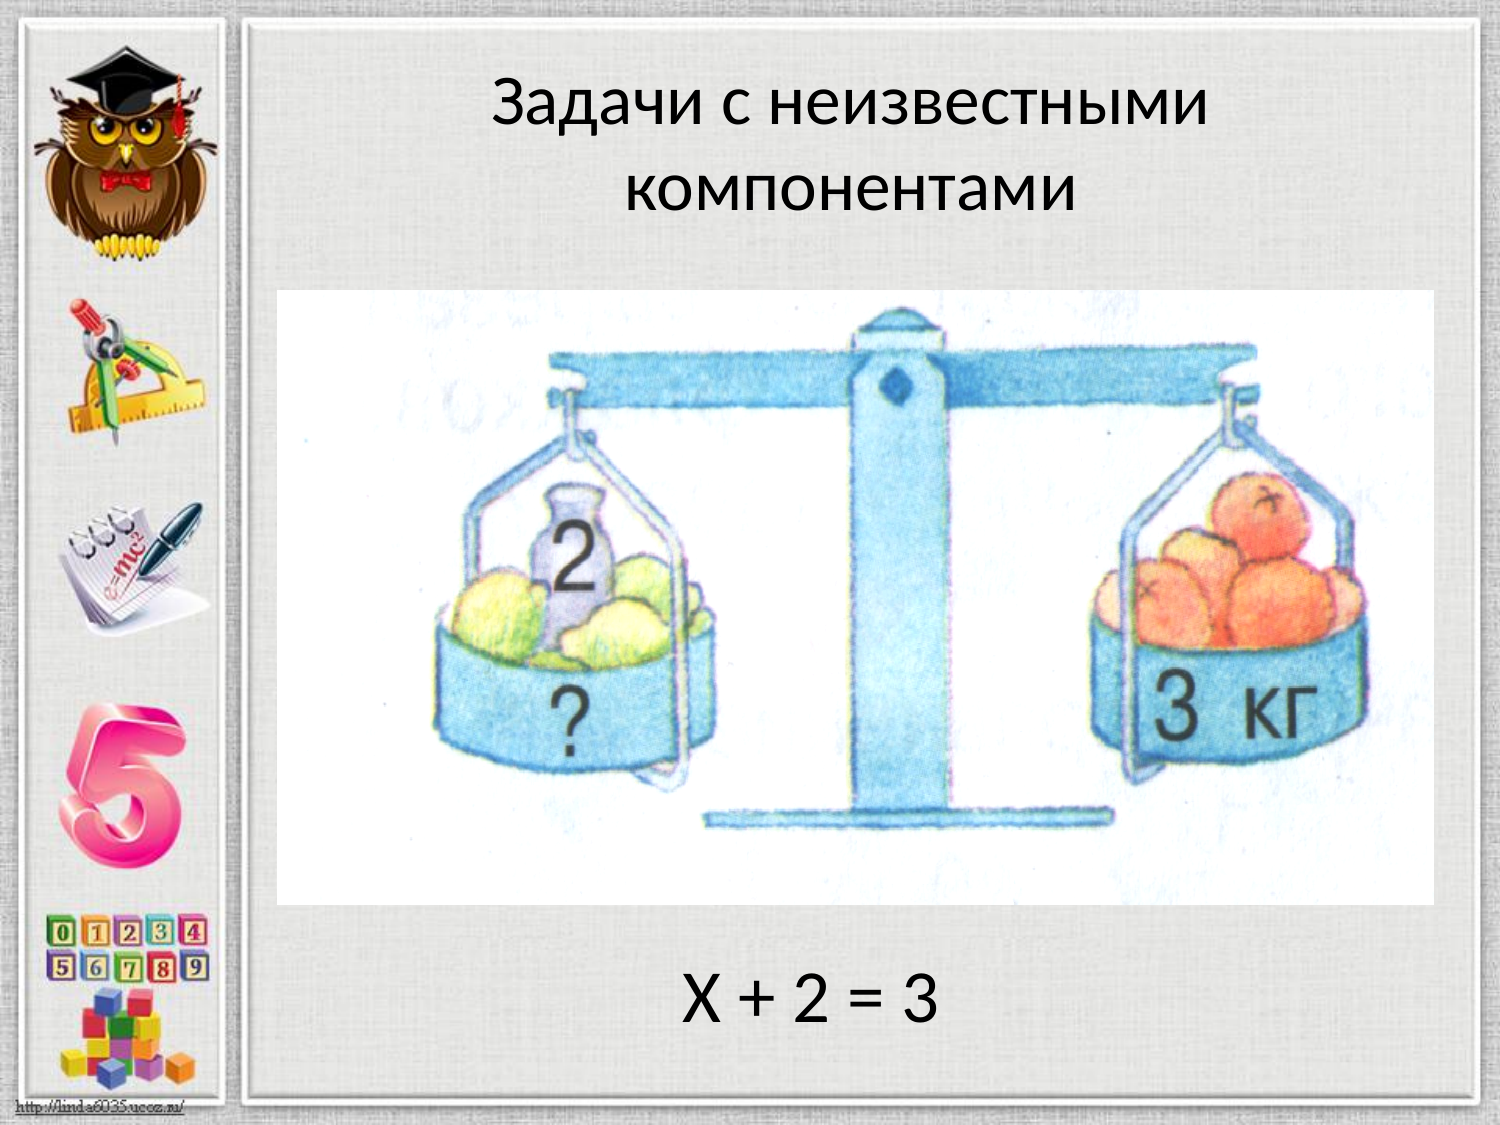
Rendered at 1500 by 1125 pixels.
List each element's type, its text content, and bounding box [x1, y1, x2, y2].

list X + 2 = 3 [667, 940, 1034, 1017]
title Задачи с неизвестными компонентами [277, 45, 1425, 233]
picture [0, 0, 1500, 1125]
